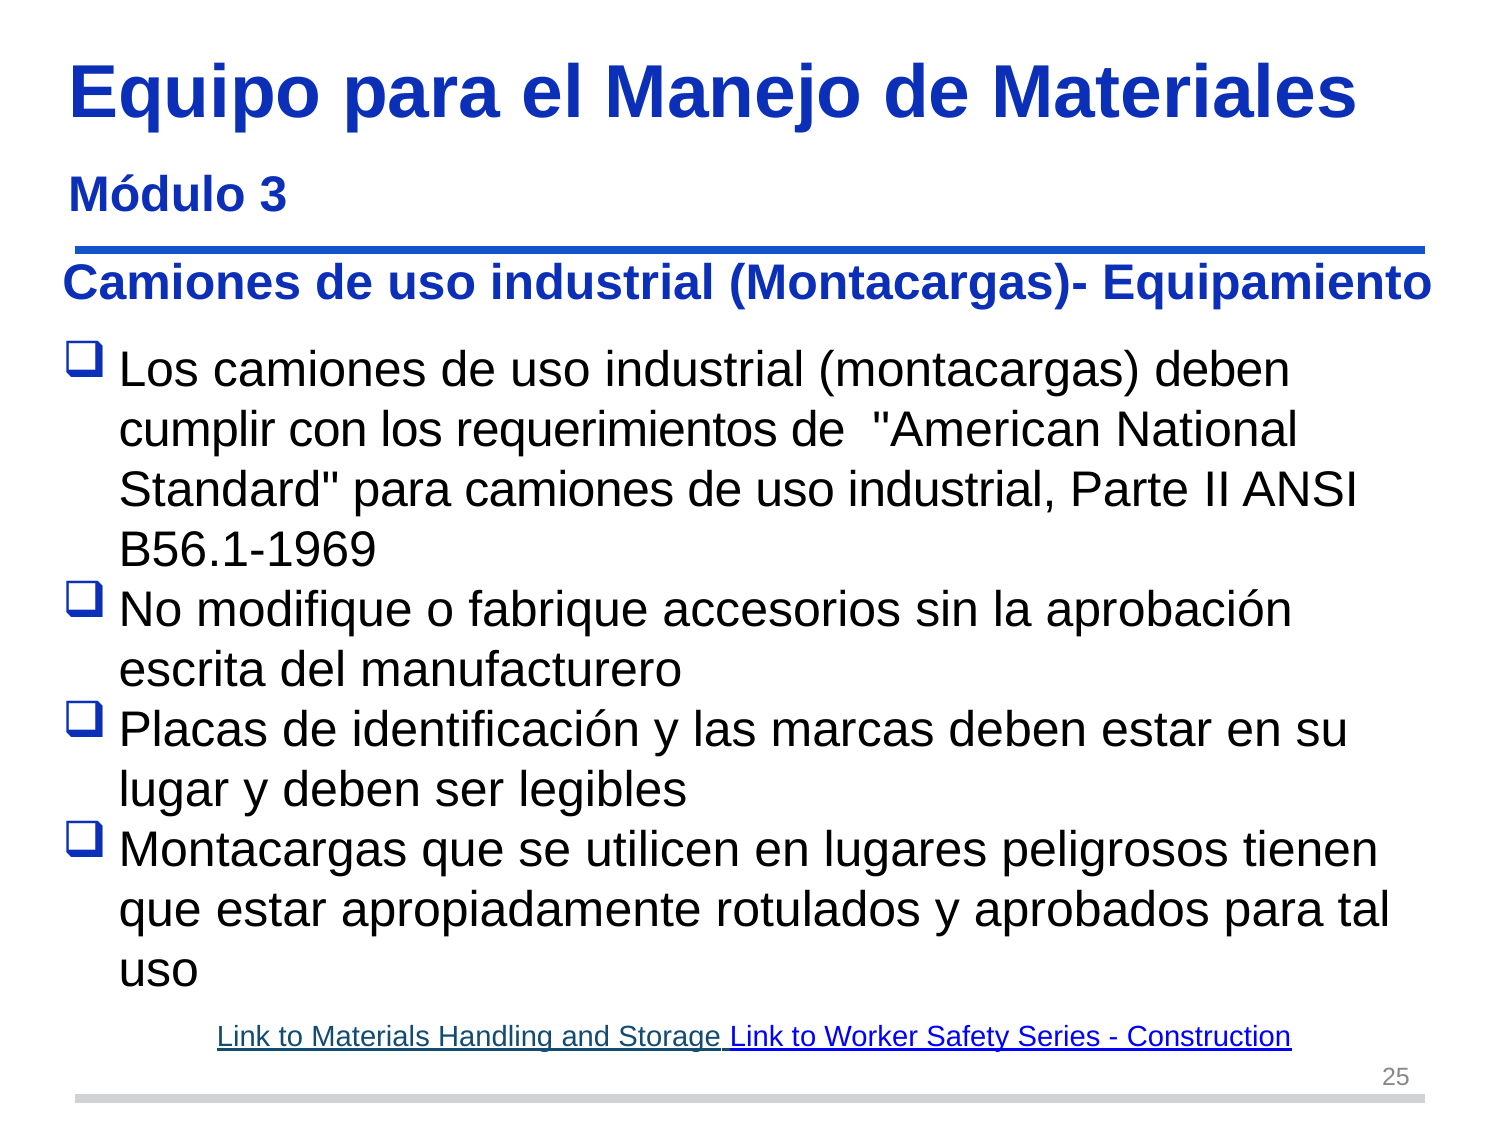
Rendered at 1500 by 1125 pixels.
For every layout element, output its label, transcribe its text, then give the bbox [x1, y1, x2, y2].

text_box Equipo para el Manejo de Materiales Módulo 3 [66, 43, 1378, 222]
title Camiones de uso industrial (Montacargas)- Equipamiento [60, 249, 1458, 372]
text_box Los camiones de uso industrial (montacargas) deben cumplir con los requerimientos de "American National Standard" para camiones de uso industrial, Parte II ANSI B56.1-1969 No modifique o fabrique accesorios sin la aprobación escrita del manufacturero Placas de identificación y las marcas deben estar en su lugar y deben ser legibles Montacargas que se utilicen en lugares peligrosos tienen que estar apropiadamente rotulados y aprobados para tal uso Link to Materials Handling and Storage Link to Worker Safety Series - Construction [60, 335, 1448, 1057]
slide_number 25 [1377, 1059, 1415, 1125]
